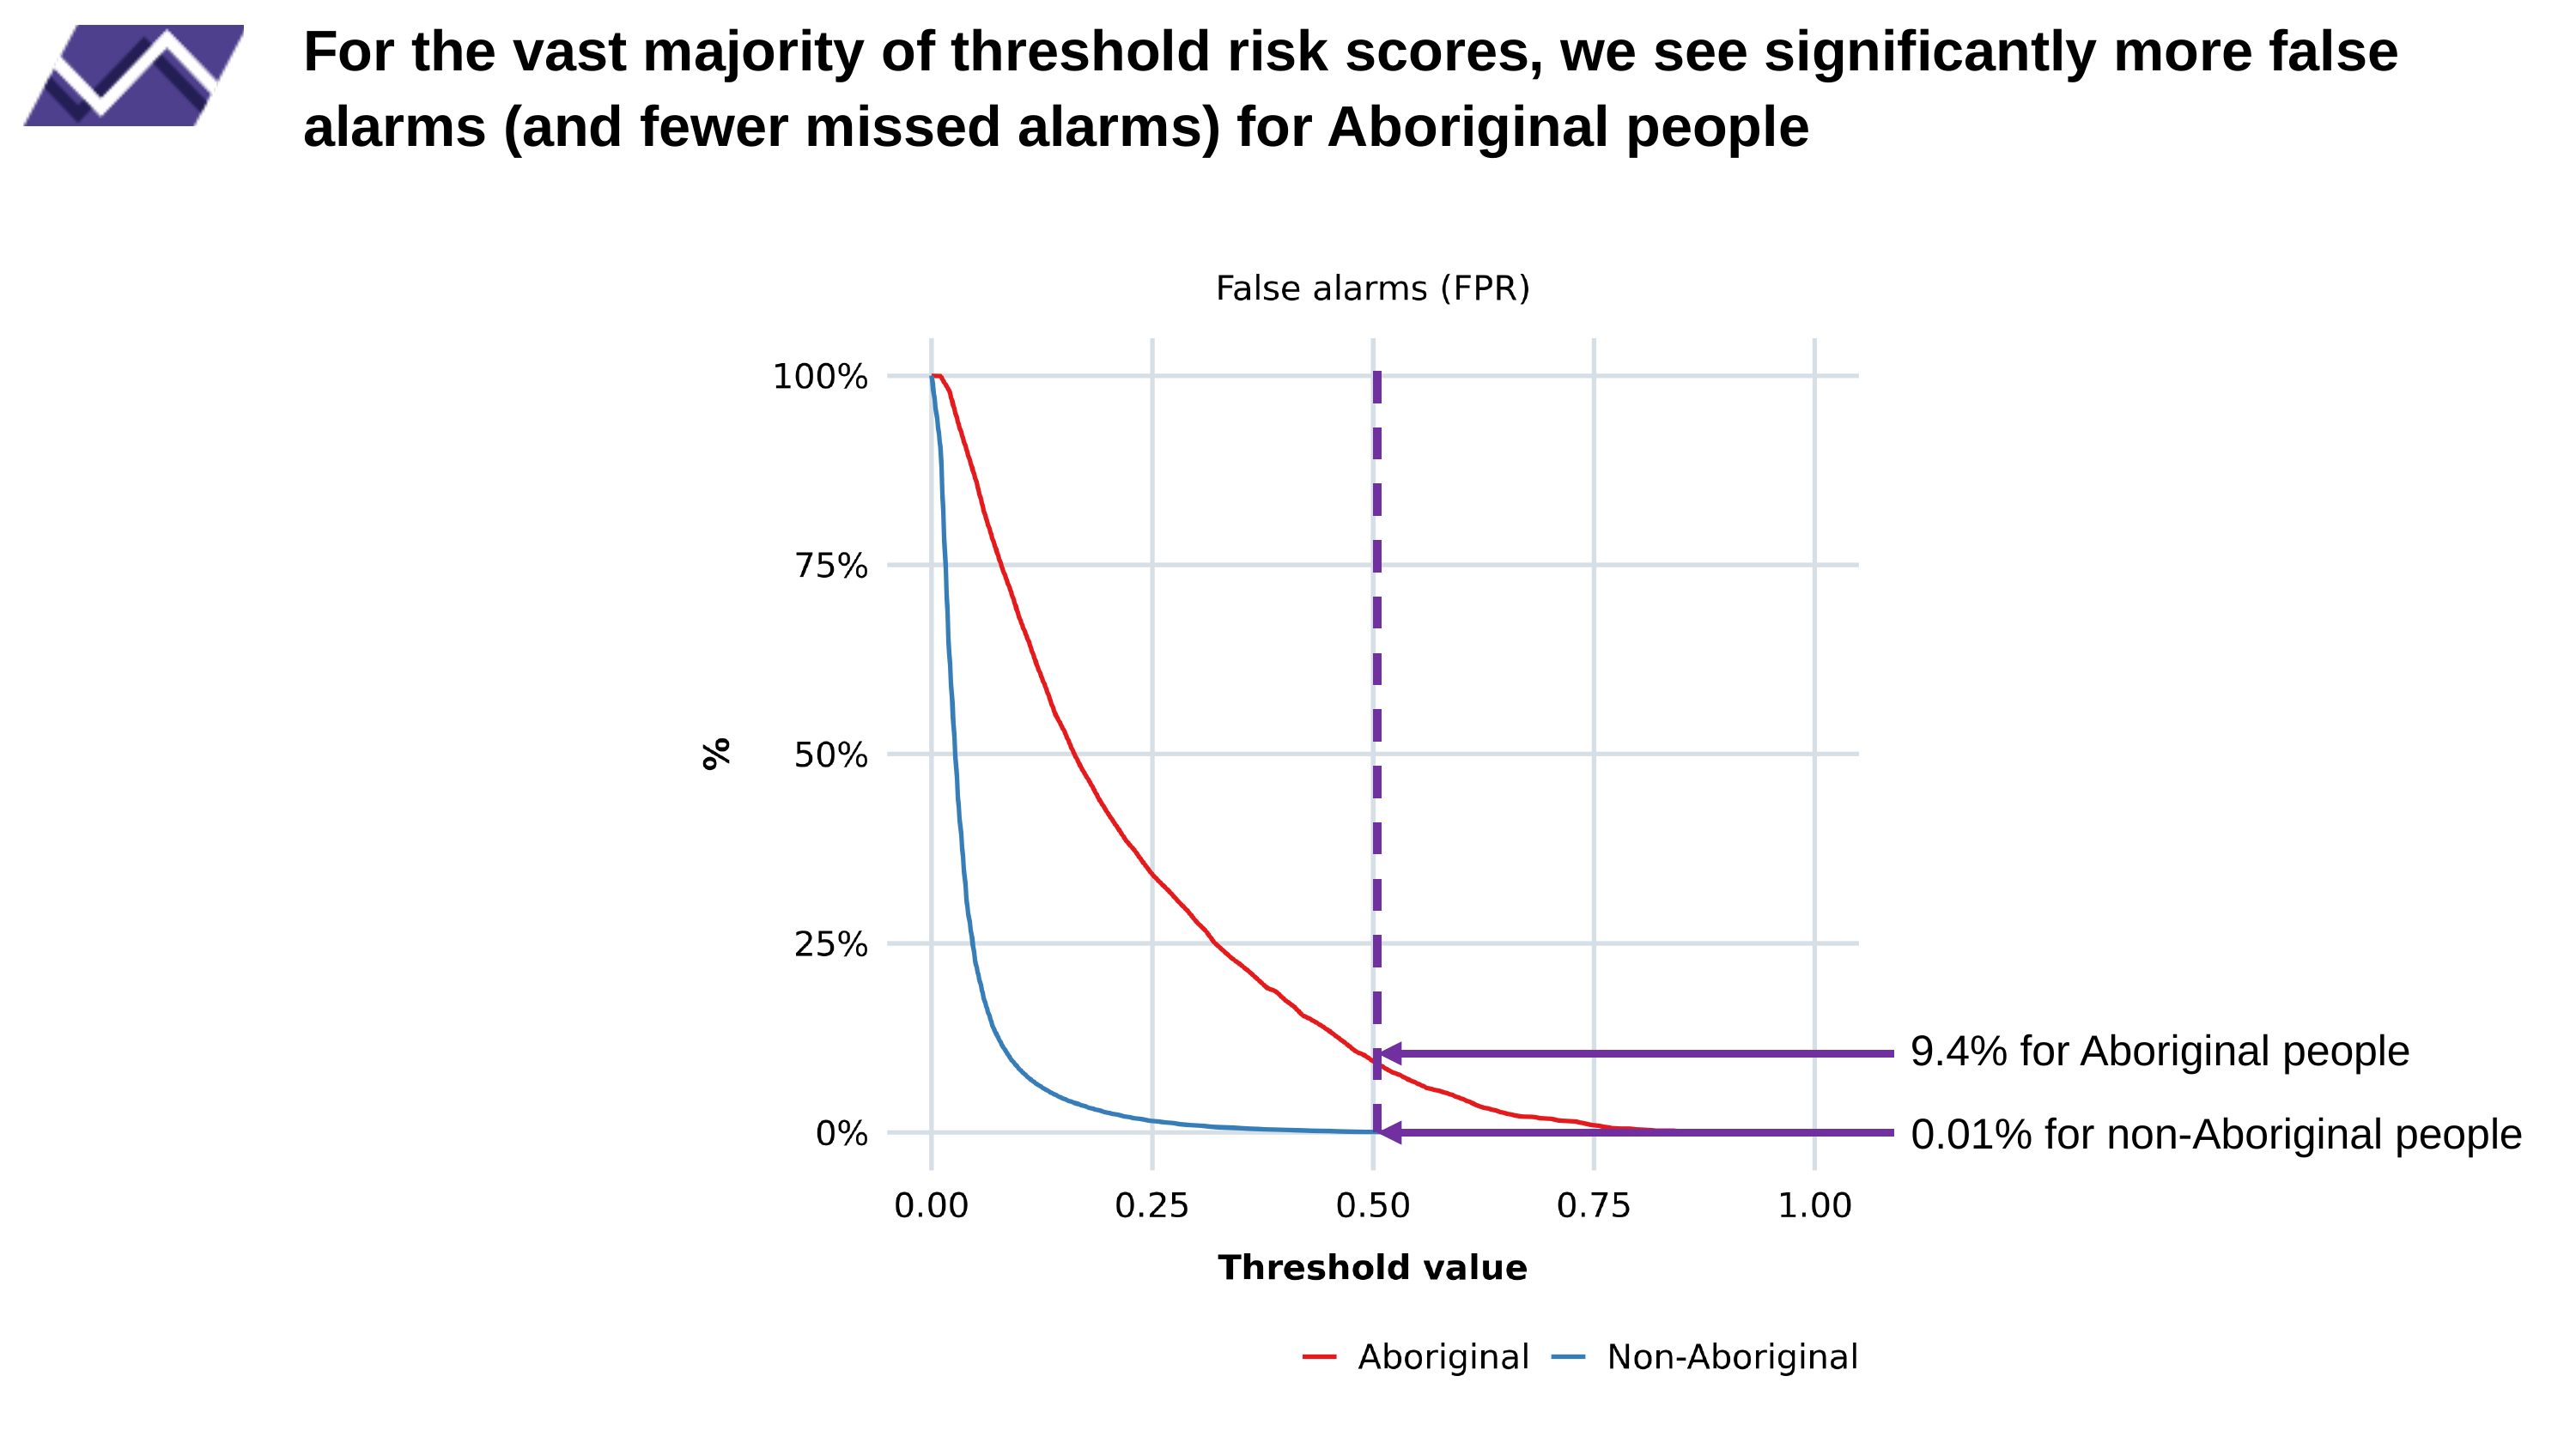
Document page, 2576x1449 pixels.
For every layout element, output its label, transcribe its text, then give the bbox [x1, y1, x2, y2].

text_box 9.4% for Aboriginal people [1897, 1016, 2424, 1082]
picture [681, 201, 1895, 1414]
list For the vast majority of threshold risk scores, we see significantly more false alarms (and fewer missed alarms) for Aboriginal people [290, 0, 2465, 129]
picture [1378, 1054, 1895, 1132]
text_box 0.01% for non-Aboriginal people [1898, 1100, 2537, 1165]
